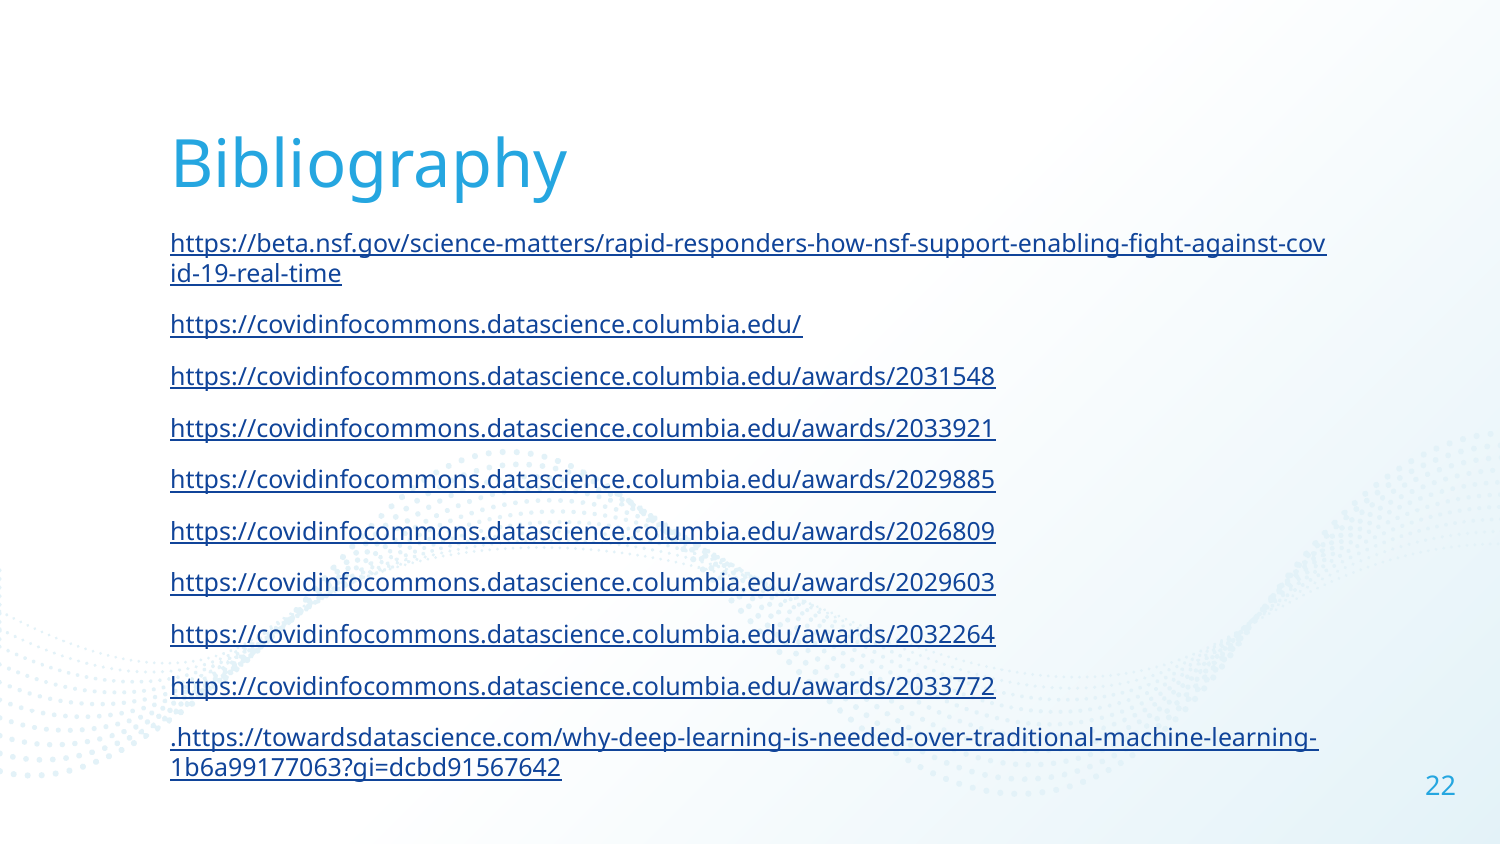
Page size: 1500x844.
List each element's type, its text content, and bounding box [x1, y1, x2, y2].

list https://beta.nsf.gov/science-matters/rapid-responders-how-nsf-support-enabling-fight-against-covid-19-real-time https://covidinfocommons.datascience.columbia.edu/ https://covidinfocommons.datascience.columbia.edu/awards/2031548 https://covidinfocommons.datascience.columbia.edu/awards/2033921 https://covidinfocommons.datascience.columbia.edu/awards/2029885 https://covidinfocommons.datascience.columbia.edu/awards/2026809 https://covidinfocommons.datascience.columbia.edu/awards/2029603 https://covidinfocommons.datascience.columbia.edu/awards/2032264 https://covidinfocommons.datascience.columbia.edu/awards/2033772 .https://towardsdatascience.com/why-deep-learning-is-needed-over-traditional-machine-learning-1b6a99177063?gi=dcbd91567642 [170, 222, 1330, 720]
slide_number ‹#› [1366, 754, 1457, 819]
title Bibliography [170, 137, 1330, 203]
